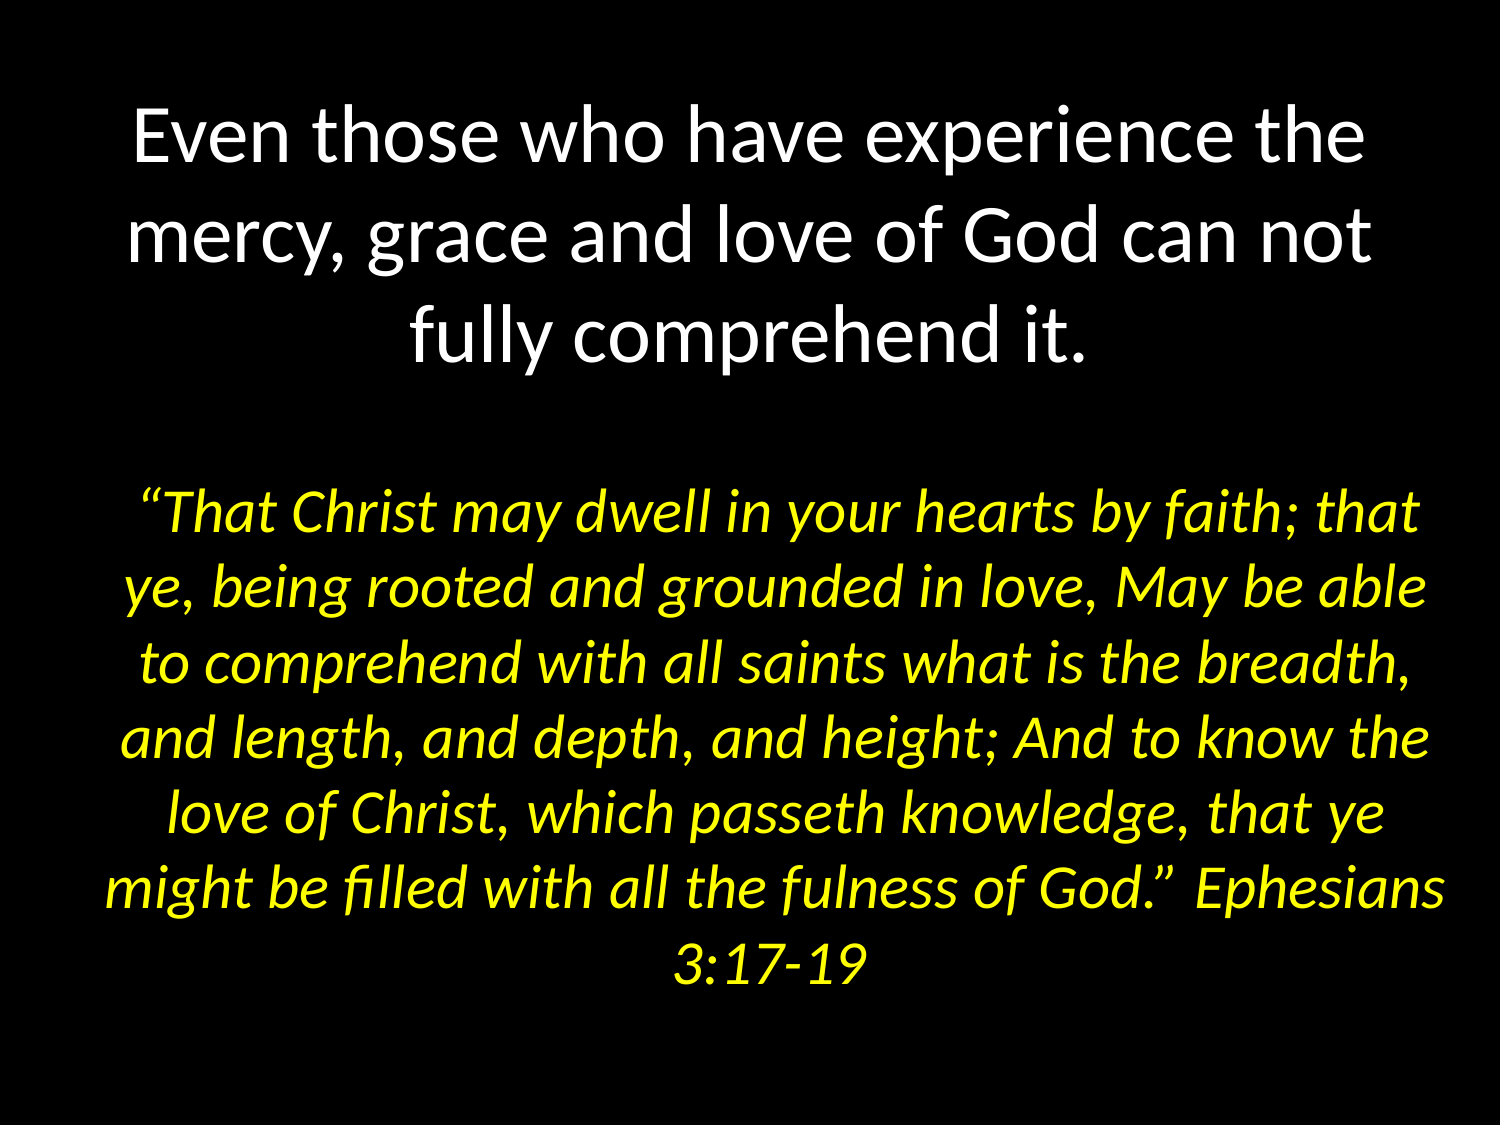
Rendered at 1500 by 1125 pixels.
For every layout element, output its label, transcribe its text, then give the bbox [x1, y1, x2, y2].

list “That Christ may dwell in your hearts by faith; that ye, being rooted and grounded in love, May be able to comprehend with all saints what is the breadth, and length, and depth, and height; And to know the love of Christ, which passeth knowledge, that ye might be filled with all the fulness of God.” Ephesians 3:17-19 [24, 462, 1475, 1005]
title Even those who have experience the mercy, grace and love of God can not fully comprehend it. [75, 45, 1425, 413]
